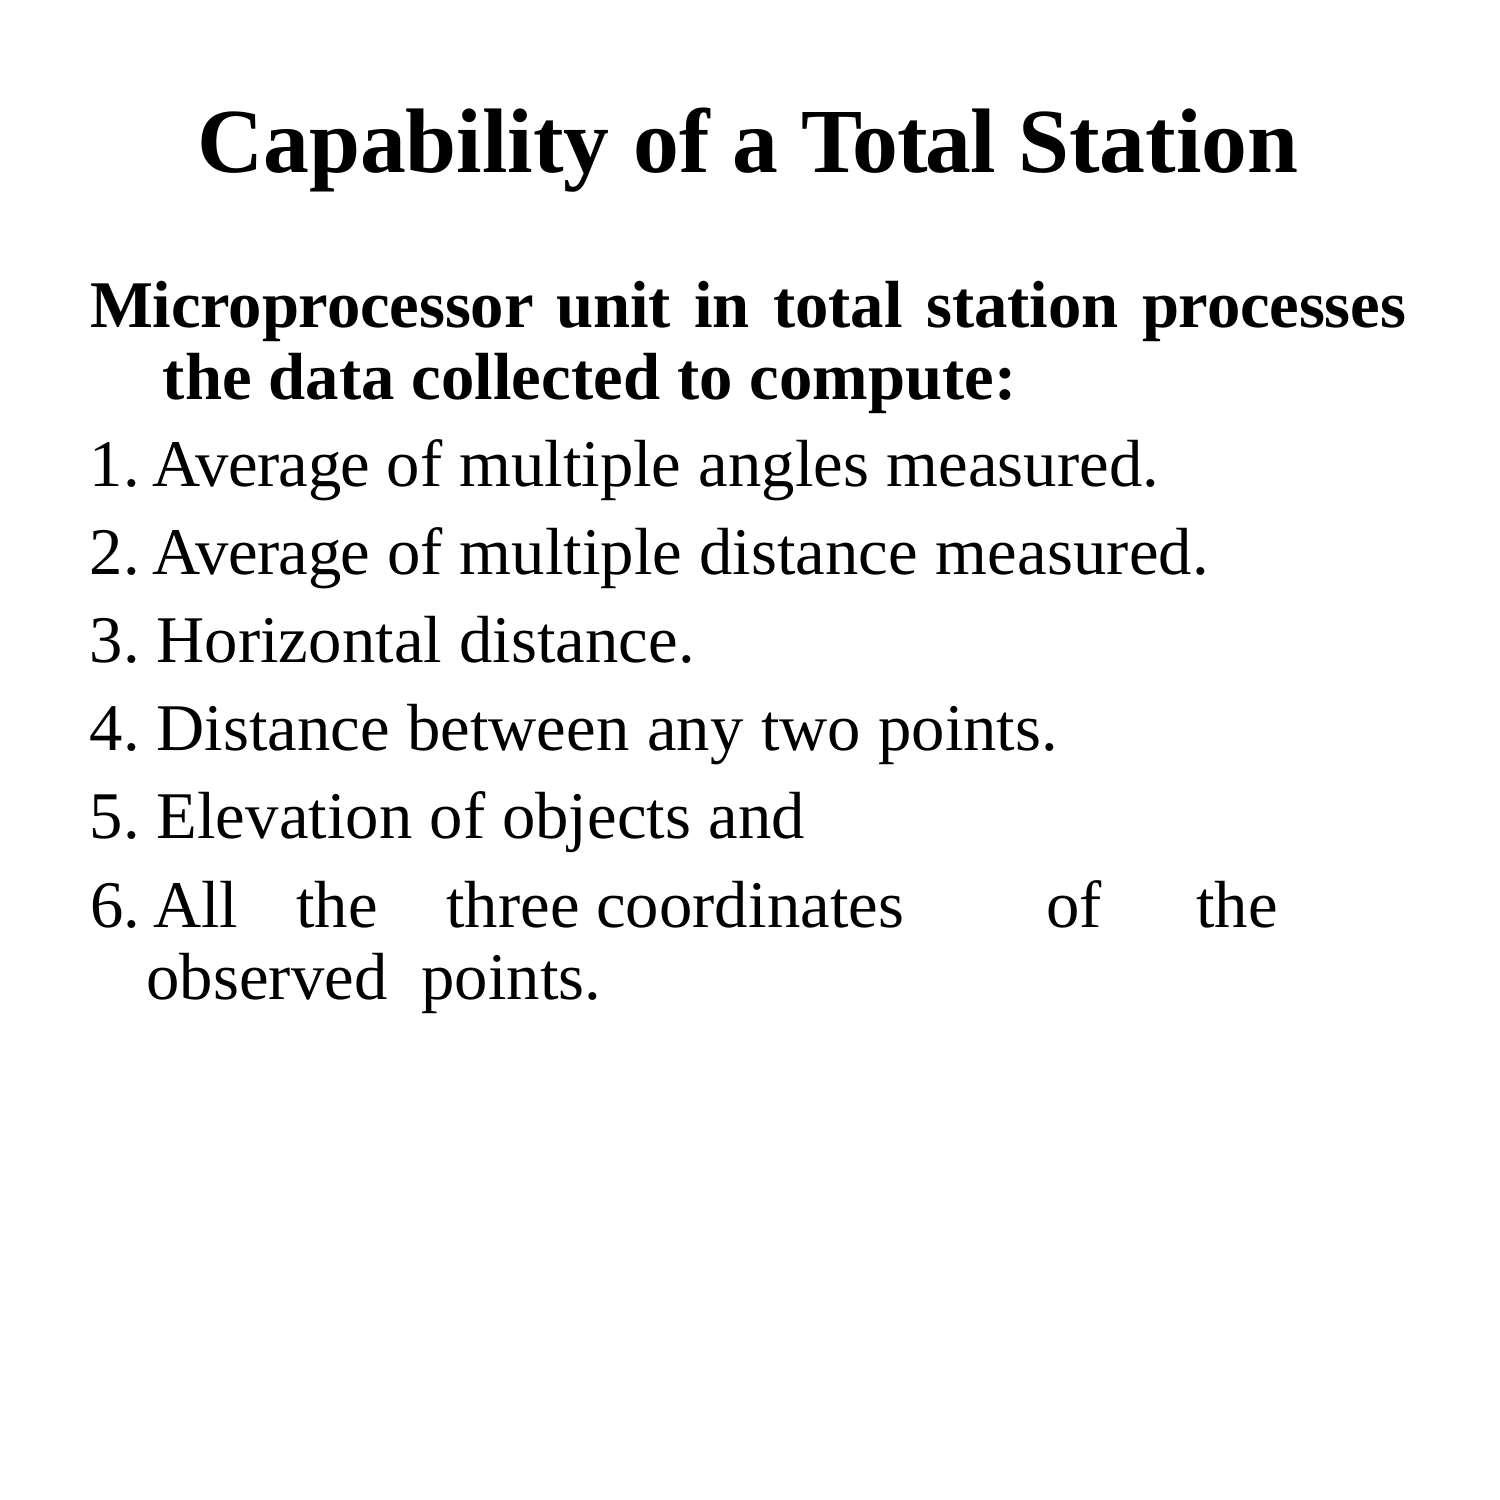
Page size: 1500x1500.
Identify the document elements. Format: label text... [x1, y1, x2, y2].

text_box Microprocessor unit in total station processes the data collected to compute: Average of multiple angles measured. Average of multiple distance measured. Horizontal distance. Distance between any two points. Elevation of objects and 6. All the three coordinates of the observed points. [87, 257, 1413, 1013]
title Capability of a Total Station [195, 78, 1305, 257]
